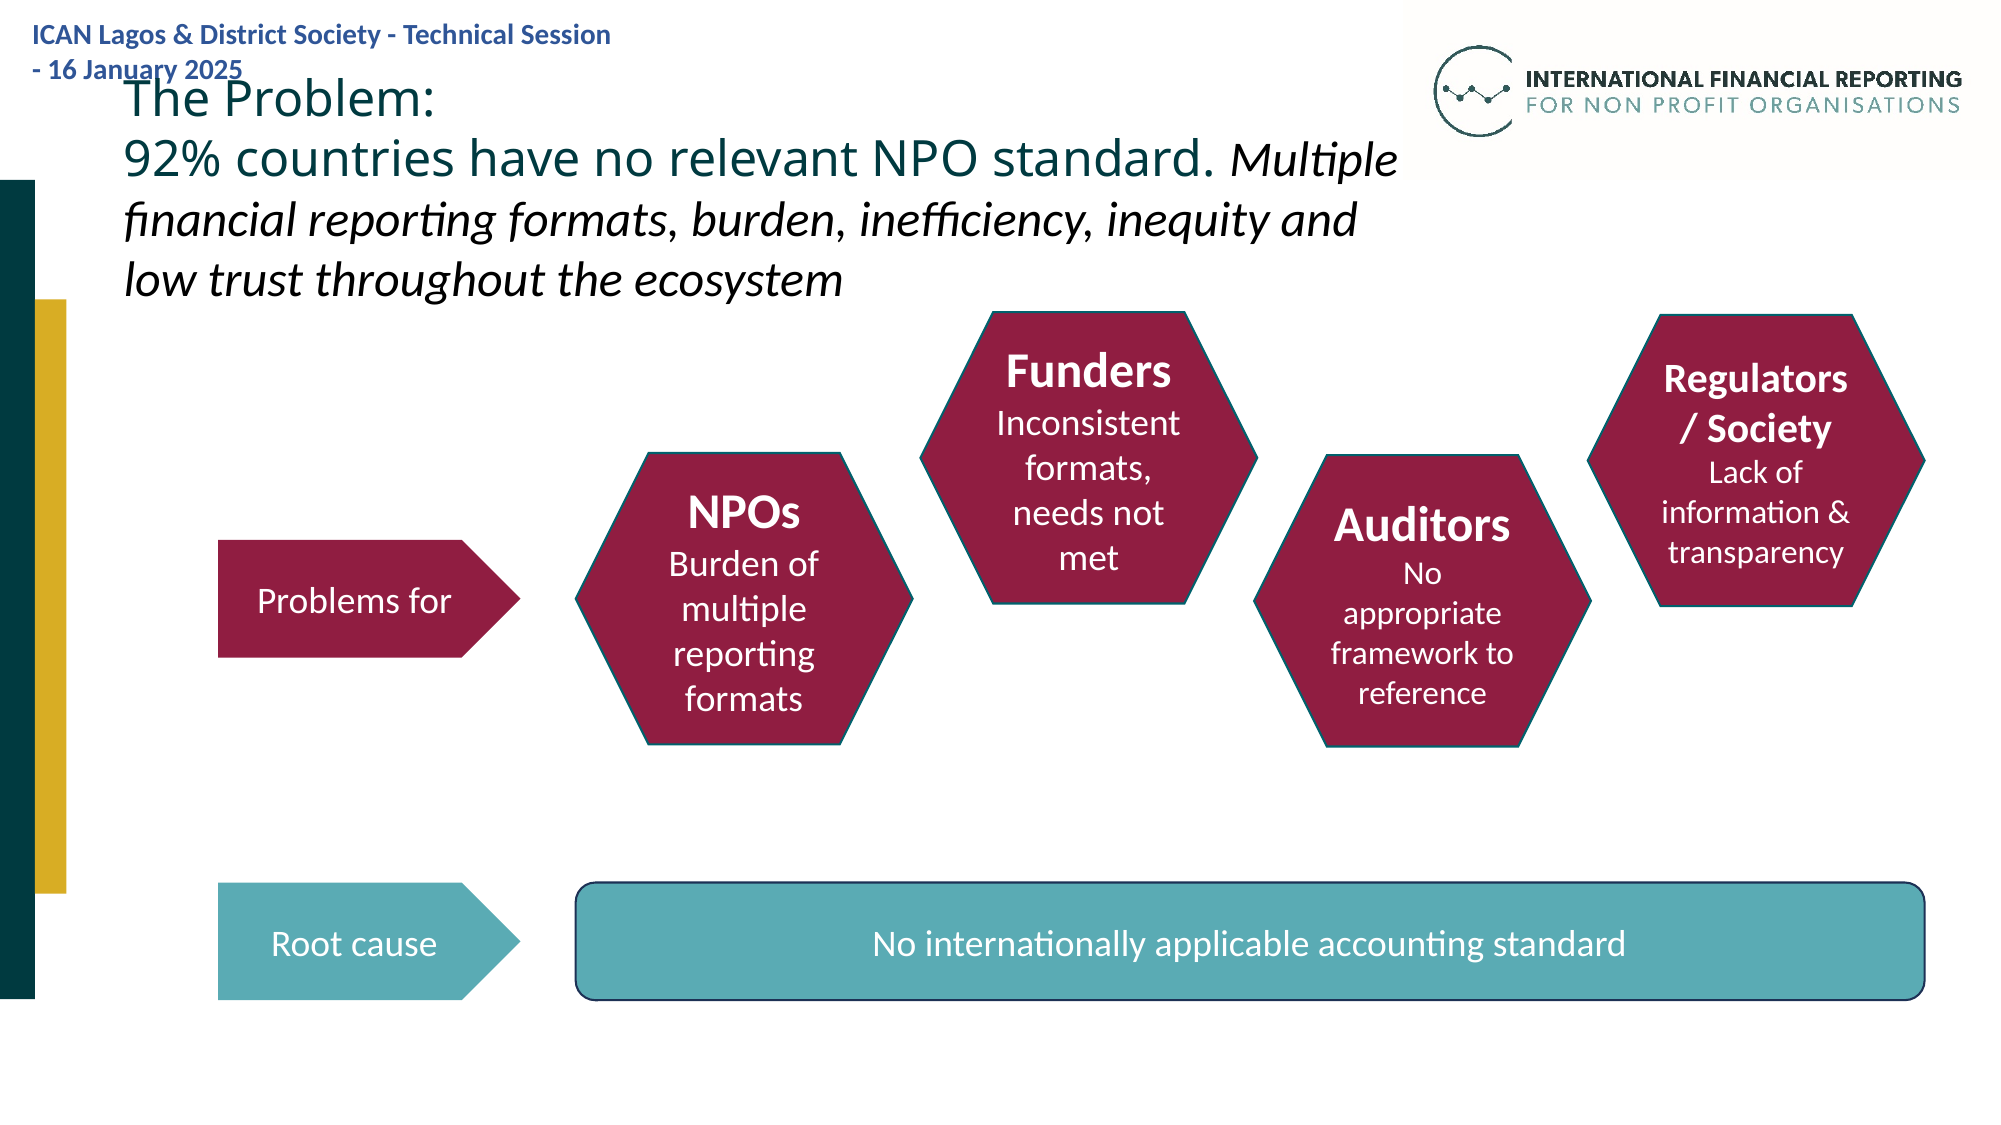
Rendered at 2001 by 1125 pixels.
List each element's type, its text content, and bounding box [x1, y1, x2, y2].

text_box The Problem: 92% countries have no relevant NPO standard. Multiple financial reporting formats, burden, inefficiency, inequity and low trust throughout the ecosystem [109, 170, 1434, 314]
text_box Funders Inconsistent formats, needs not met [919, 311, 1259, 605]
text_box Auditors No appropriate framework to reference [1252, 454, 1593, 748]
picture [1434, 0, 2000, 180]
text_box Problems for [217, 538, 522, 659]
text_box No internationally applicable accounting standard [574, 881, 1926, 1002]
text_box NPOs Burden of multiple reporting formats [574, 451, 914, 746]
text_box [31, 0, 1757, 170]
text_box Root cause [217, 881, 522, 1002]
text_box Regulators / Society Lack of information & transparency [1586, 313, 1926, 608]
